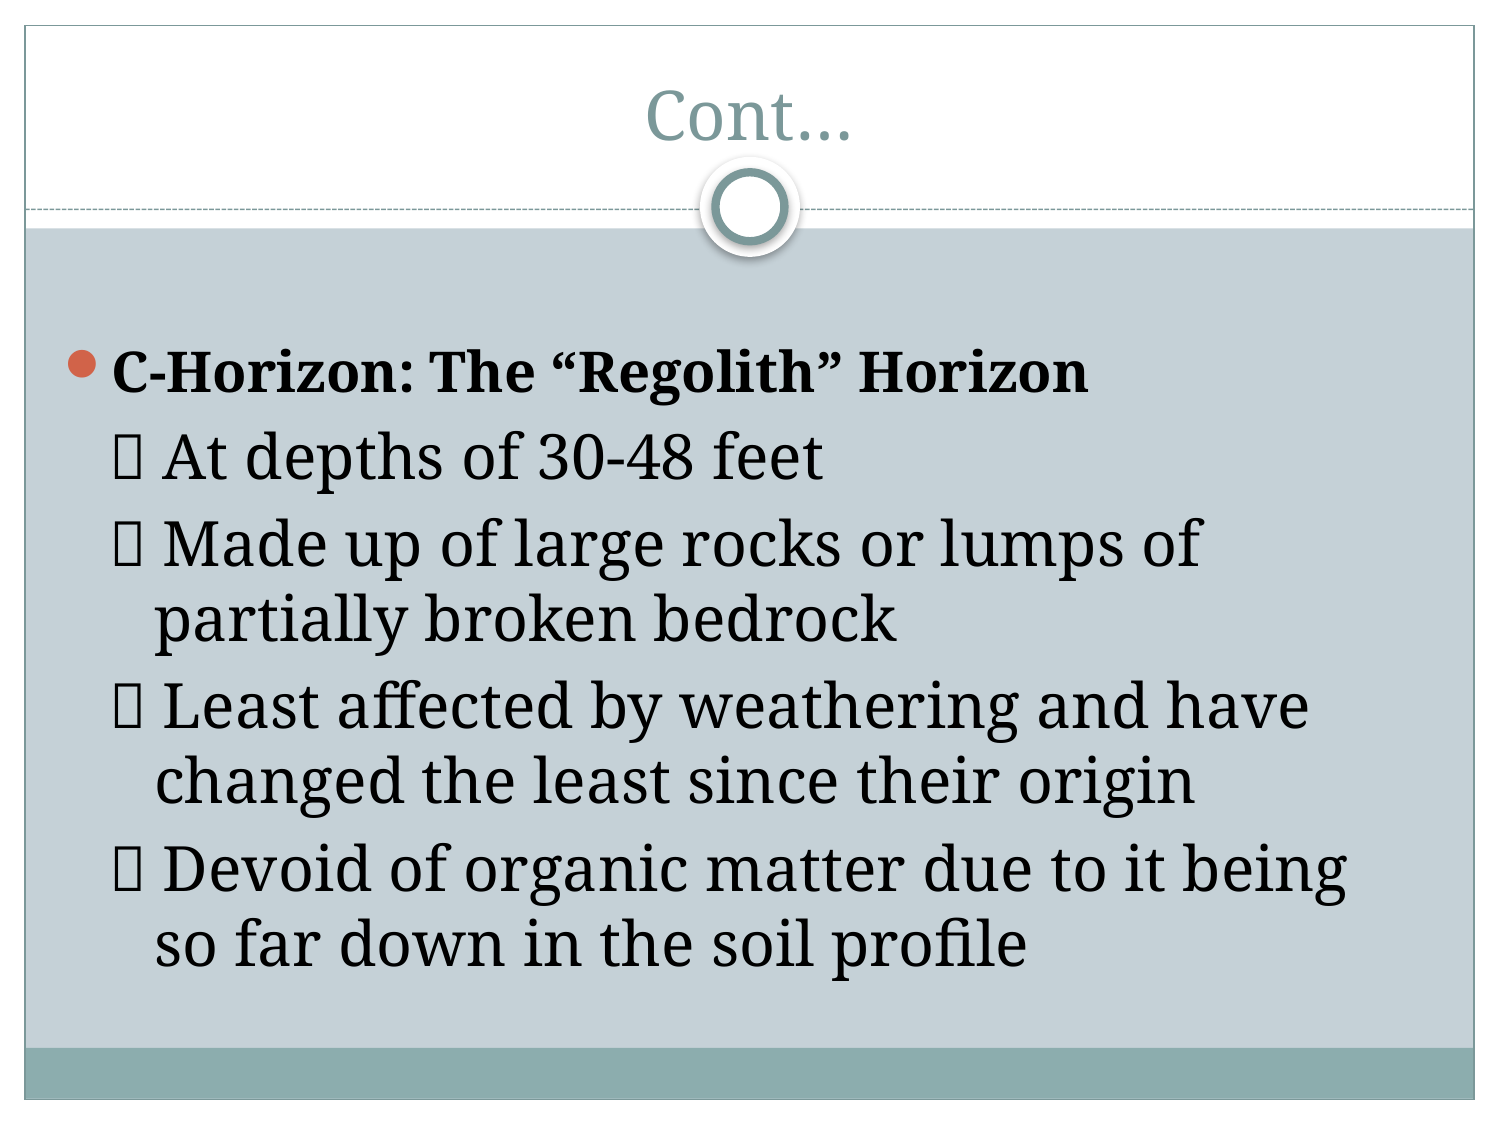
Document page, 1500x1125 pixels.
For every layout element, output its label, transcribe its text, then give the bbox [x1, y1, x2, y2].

list C-Horizon: The “Regolith” Horizon  At depths of 30-48 feet  Made up of large rocks or lumps of partially broken bedrock  Least affected by weathering and have changed the least since their origin  Devoid of organic matter due to it being so far down in the soil profile [49, 250, 1445, 1001]
title Cont… [49, 37, 1450, 162]
